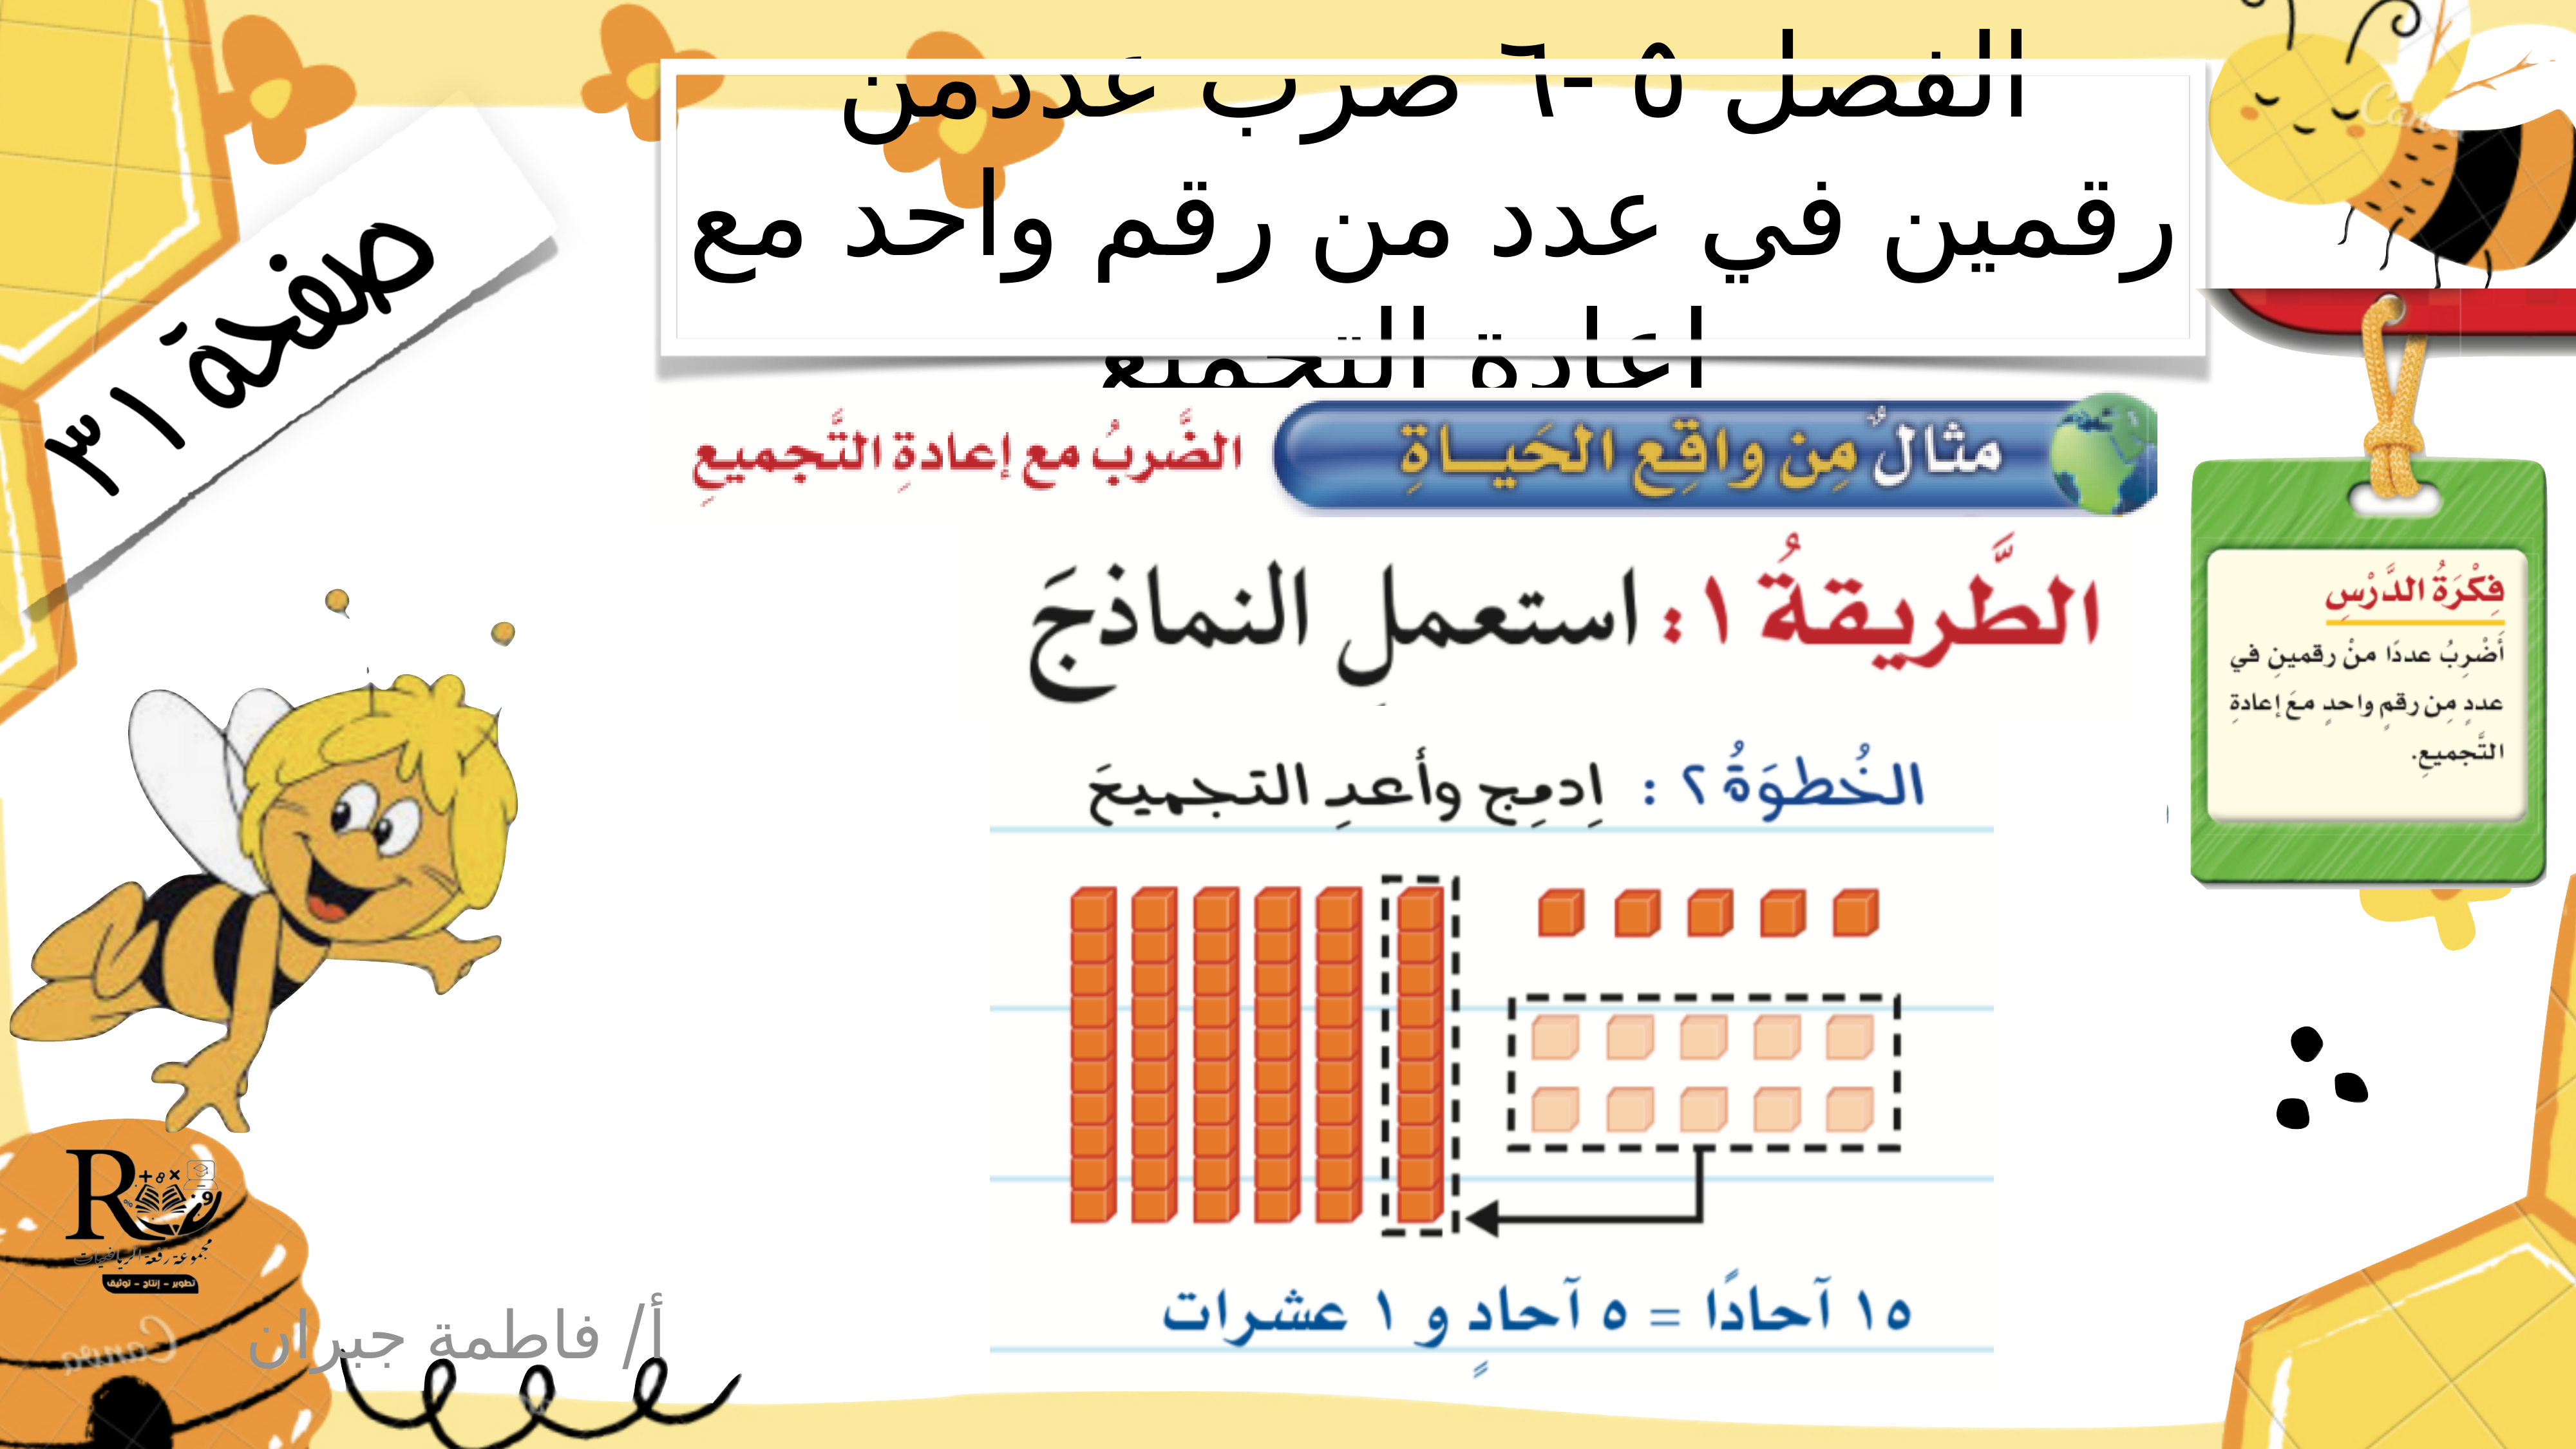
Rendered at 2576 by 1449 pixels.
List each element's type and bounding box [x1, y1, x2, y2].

text_box [653, 59, 2216, 389]
picture [0, 0, 2576, 1449]
